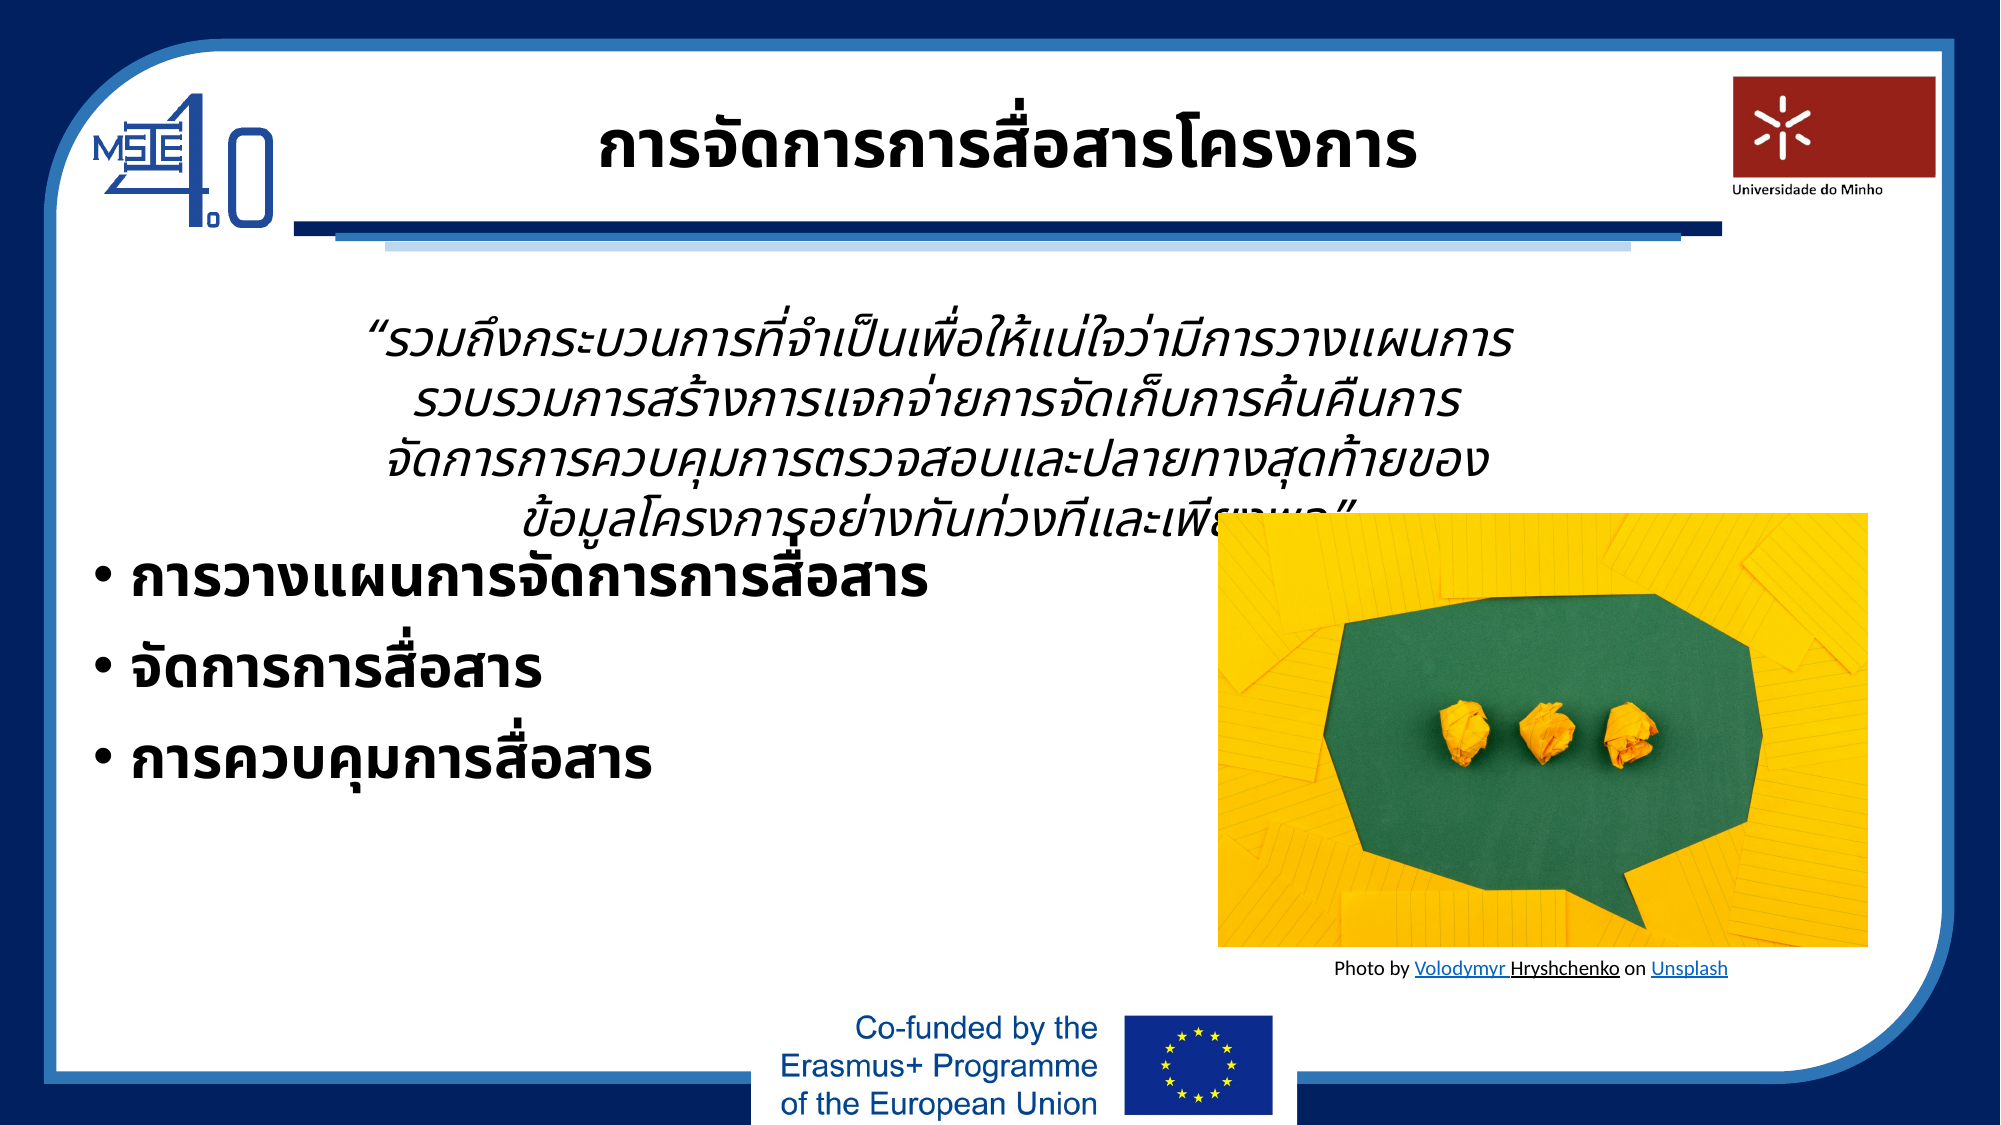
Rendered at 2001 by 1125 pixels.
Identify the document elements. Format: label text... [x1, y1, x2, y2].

title การจัดการการสื่อสารโครงการ [294, 73, 1723, 220]
list การวางแผนการจัดการการสื่อสาร จัดการการสื่อสาร การควบคุมการสื่อสาร [78, 258, 1921, 1050]
text_box “รวมถึงกระบวนการที่จำเป็นเพื่อให้แน่ใจว่ามีการวางแผนการรวบรวมการสร้างการแจกจ่ายการจัดเก็บการค้นคืนการจัดการการควบคุมการตรวจสอบและปลายทางสุดท้ายของข้อมูลโครงการอย่างทันท่วงทีและเพียงพอ” [338, 299, 1532, 554]
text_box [1218, 513, 1868, 988]
picture [751, 1050, 1298, 1125]
picture [1699, 70, 1968, 224]
